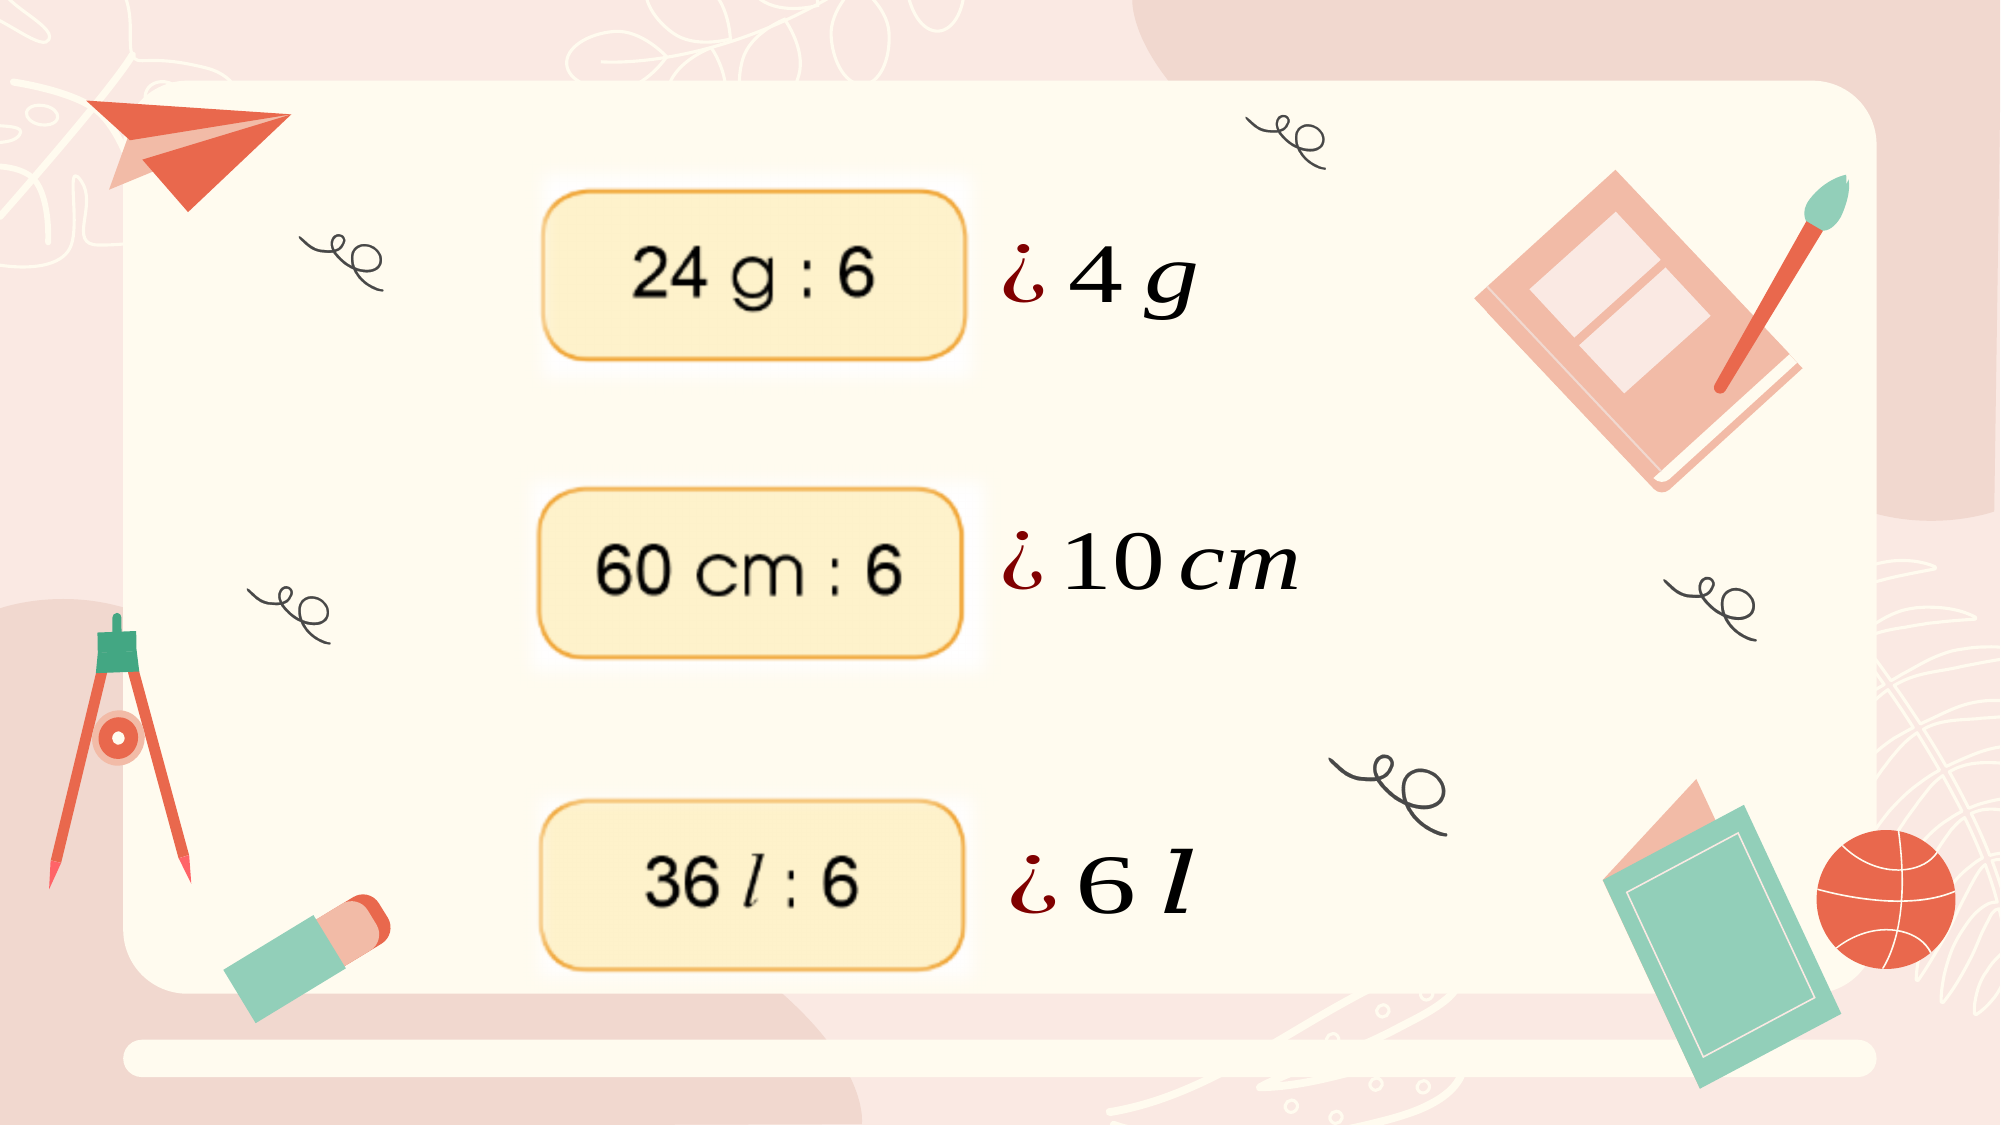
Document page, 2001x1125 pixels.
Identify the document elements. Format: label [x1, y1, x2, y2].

text_box [69, 621, 217, 908]
text_box [76, 76, 275, 210]
picture [524, 155, 990, 396]
picture [512, 464, 1001, 688]
picture [1320, 747, 1458, 836]
text_box [1712, 174, 1852, 394]
text_box [1478, 165, 1799, 499]
text_box [227, 883, 385, 1033]
text_box [1602, 778, 1842, 1090]
text_box [1846, 829, 1956, 970]
picture [522, 780, 990, 994]
picture [1240, 110, 1333, 170]
picture [293, 229, 391, 291]
picture [241, 581, 338, 644]
picture [1657, 571, 1765, 641]
